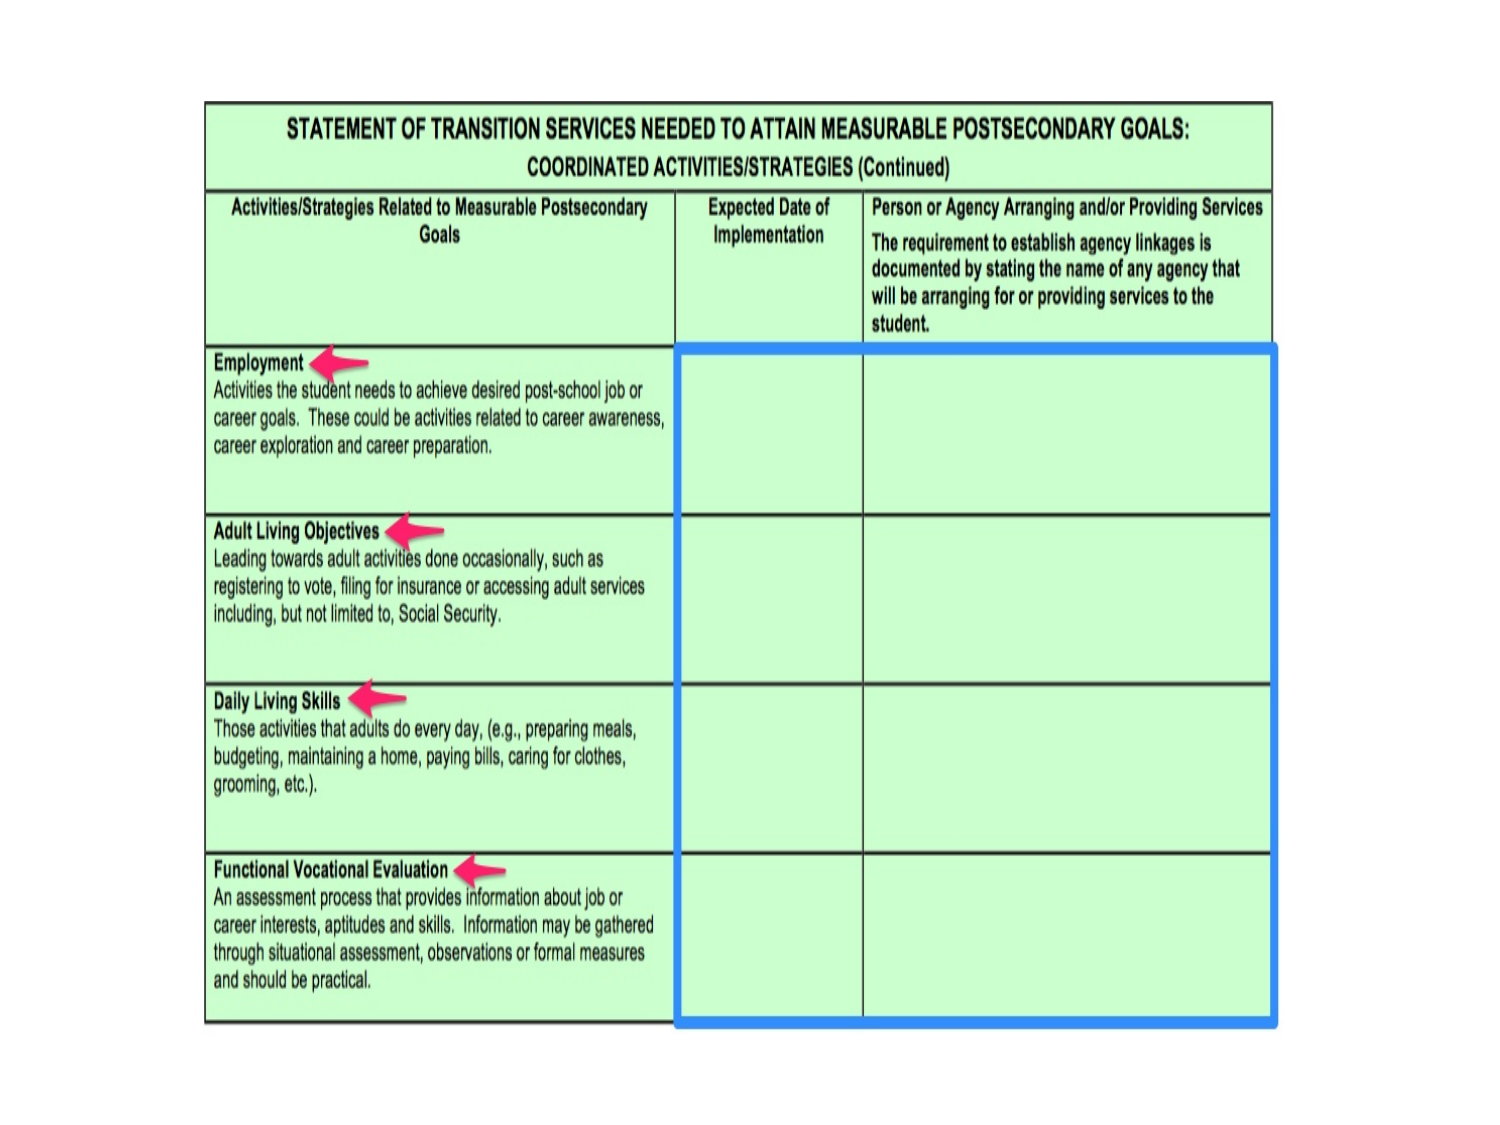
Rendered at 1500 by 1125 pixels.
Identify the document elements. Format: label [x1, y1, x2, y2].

list [159, 101, 1403, 1125]
